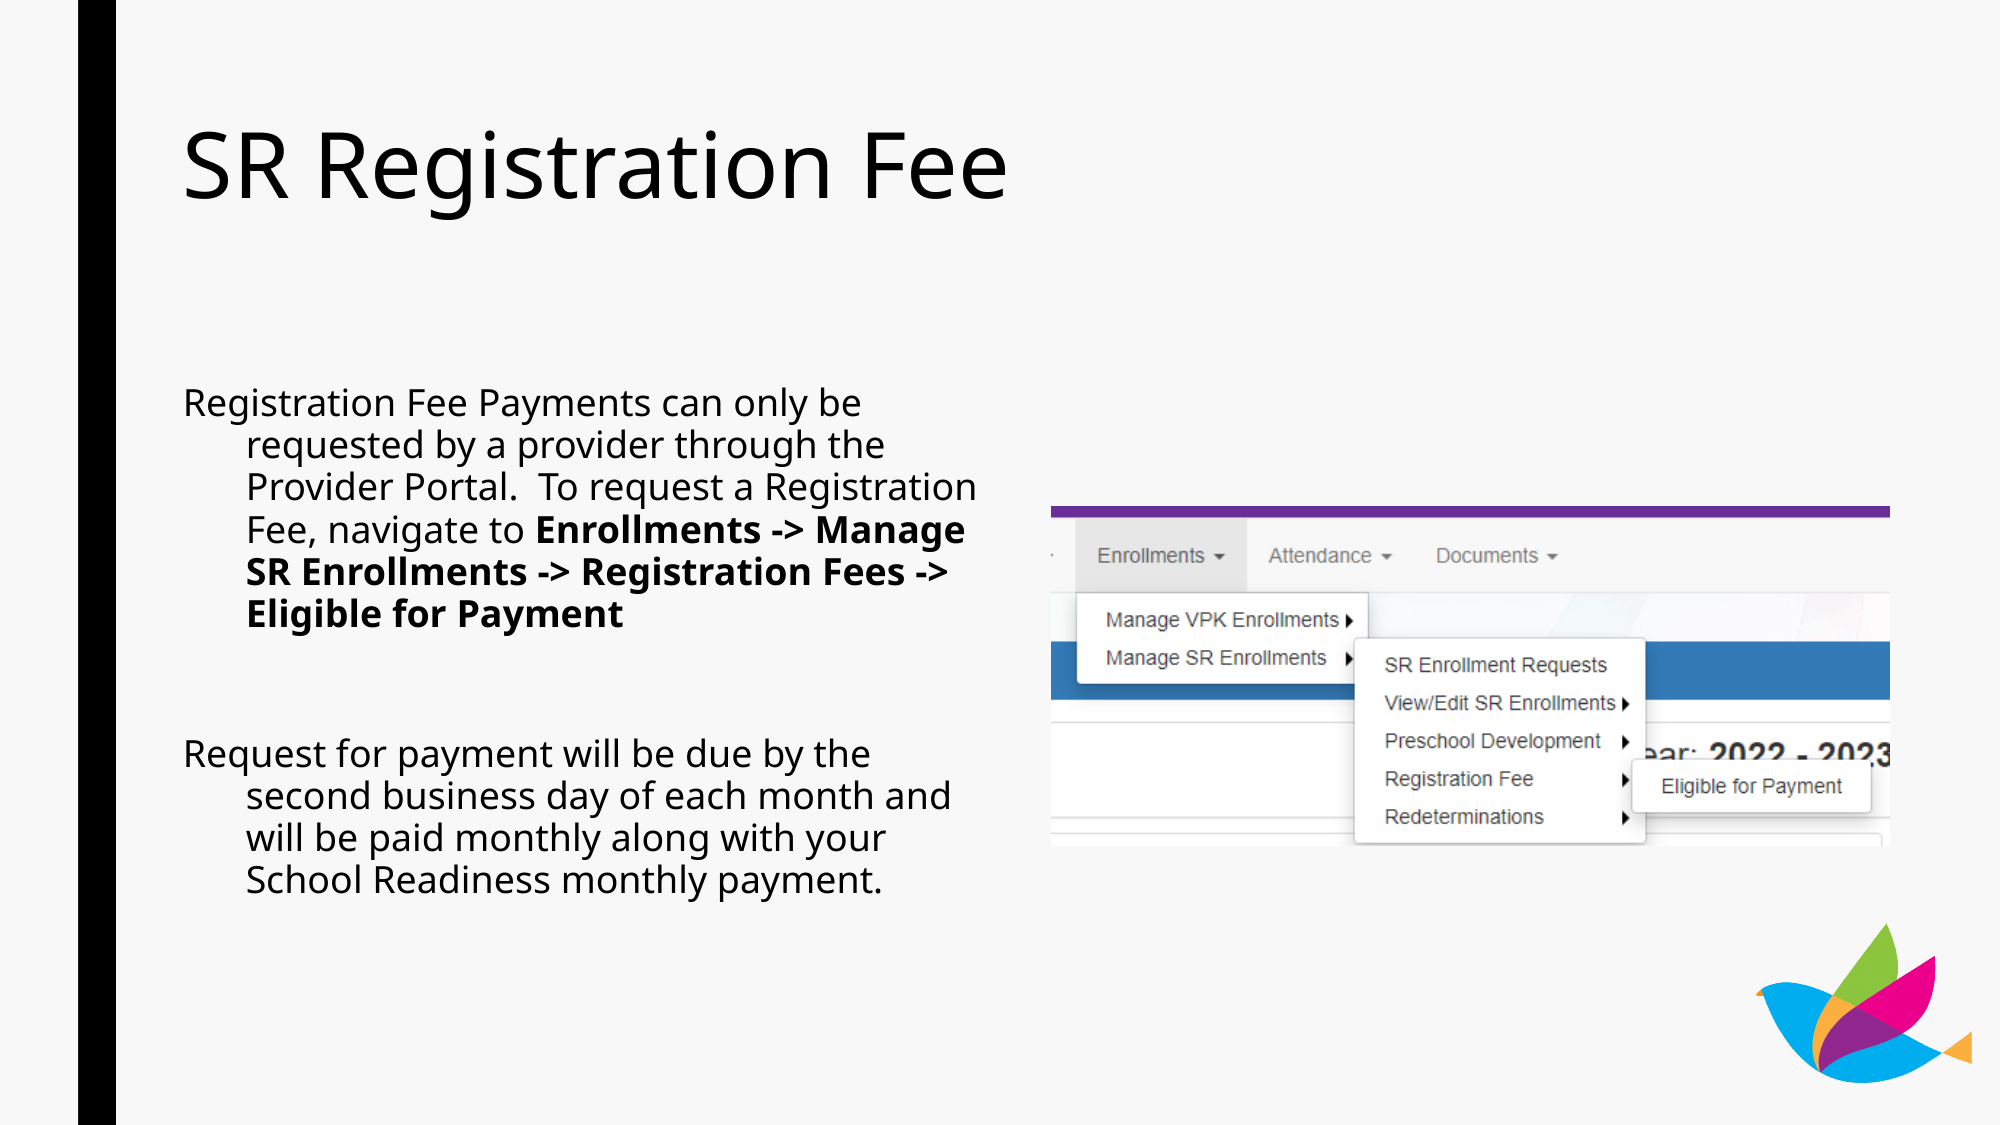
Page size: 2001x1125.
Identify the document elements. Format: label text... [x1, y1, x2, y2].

text_box Registration Fee Payments can only be requested by a provider through the Provider Portal. To request a Registration Fee, navigate to Enrollments -> Manage SR Enrollments -> Registration Fees -> Eligible for Payment ​ Request for payment will be due by the second business day of each month and will be paid monthly along with your School Readiness monthly payment. [167, 374, 1000, 963]
title SR Registration Fee [167, 112, 1890, 357]
picture [1755, 922, 1972, 1083]
picture [1051, 506, 1890, 846]
text_box [76, 0, 119, 1125]
